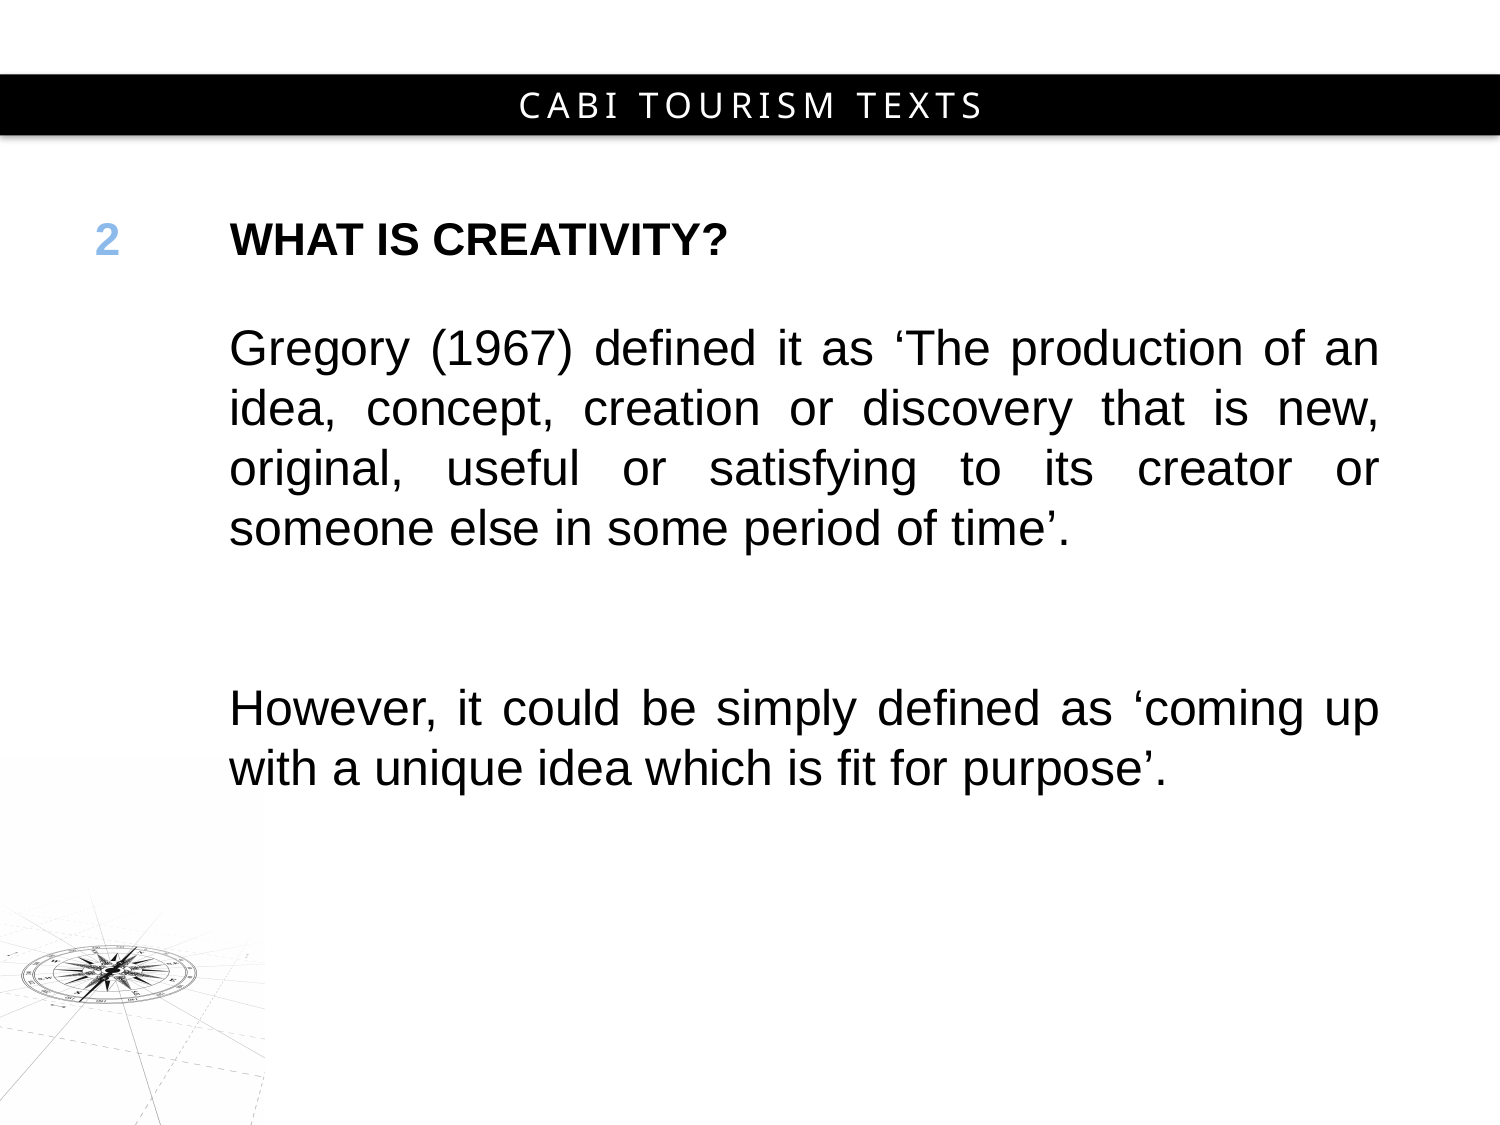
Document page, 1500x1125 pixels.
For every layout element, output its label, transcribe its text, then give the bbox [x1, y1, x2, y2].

text_box WHAT IS CREATIVITY? [215, 202, 1396, 272]
picture [0, 758, 266, 1125]
text_box CABI TOURISM TEXTS [0, 74, 1500, 136]
text_box Gregory (1967) defined it as ‘The production of an idea, concept, creation or discovery that is new, original, useful or satisfying to its creator or someone else in some period of time’. However, it could be simply defined as ‘coming up with a unique idea which is fit for purpose’. [215, 307, 1396, 803]
text_box 2 [0, 202, 215, 272]
